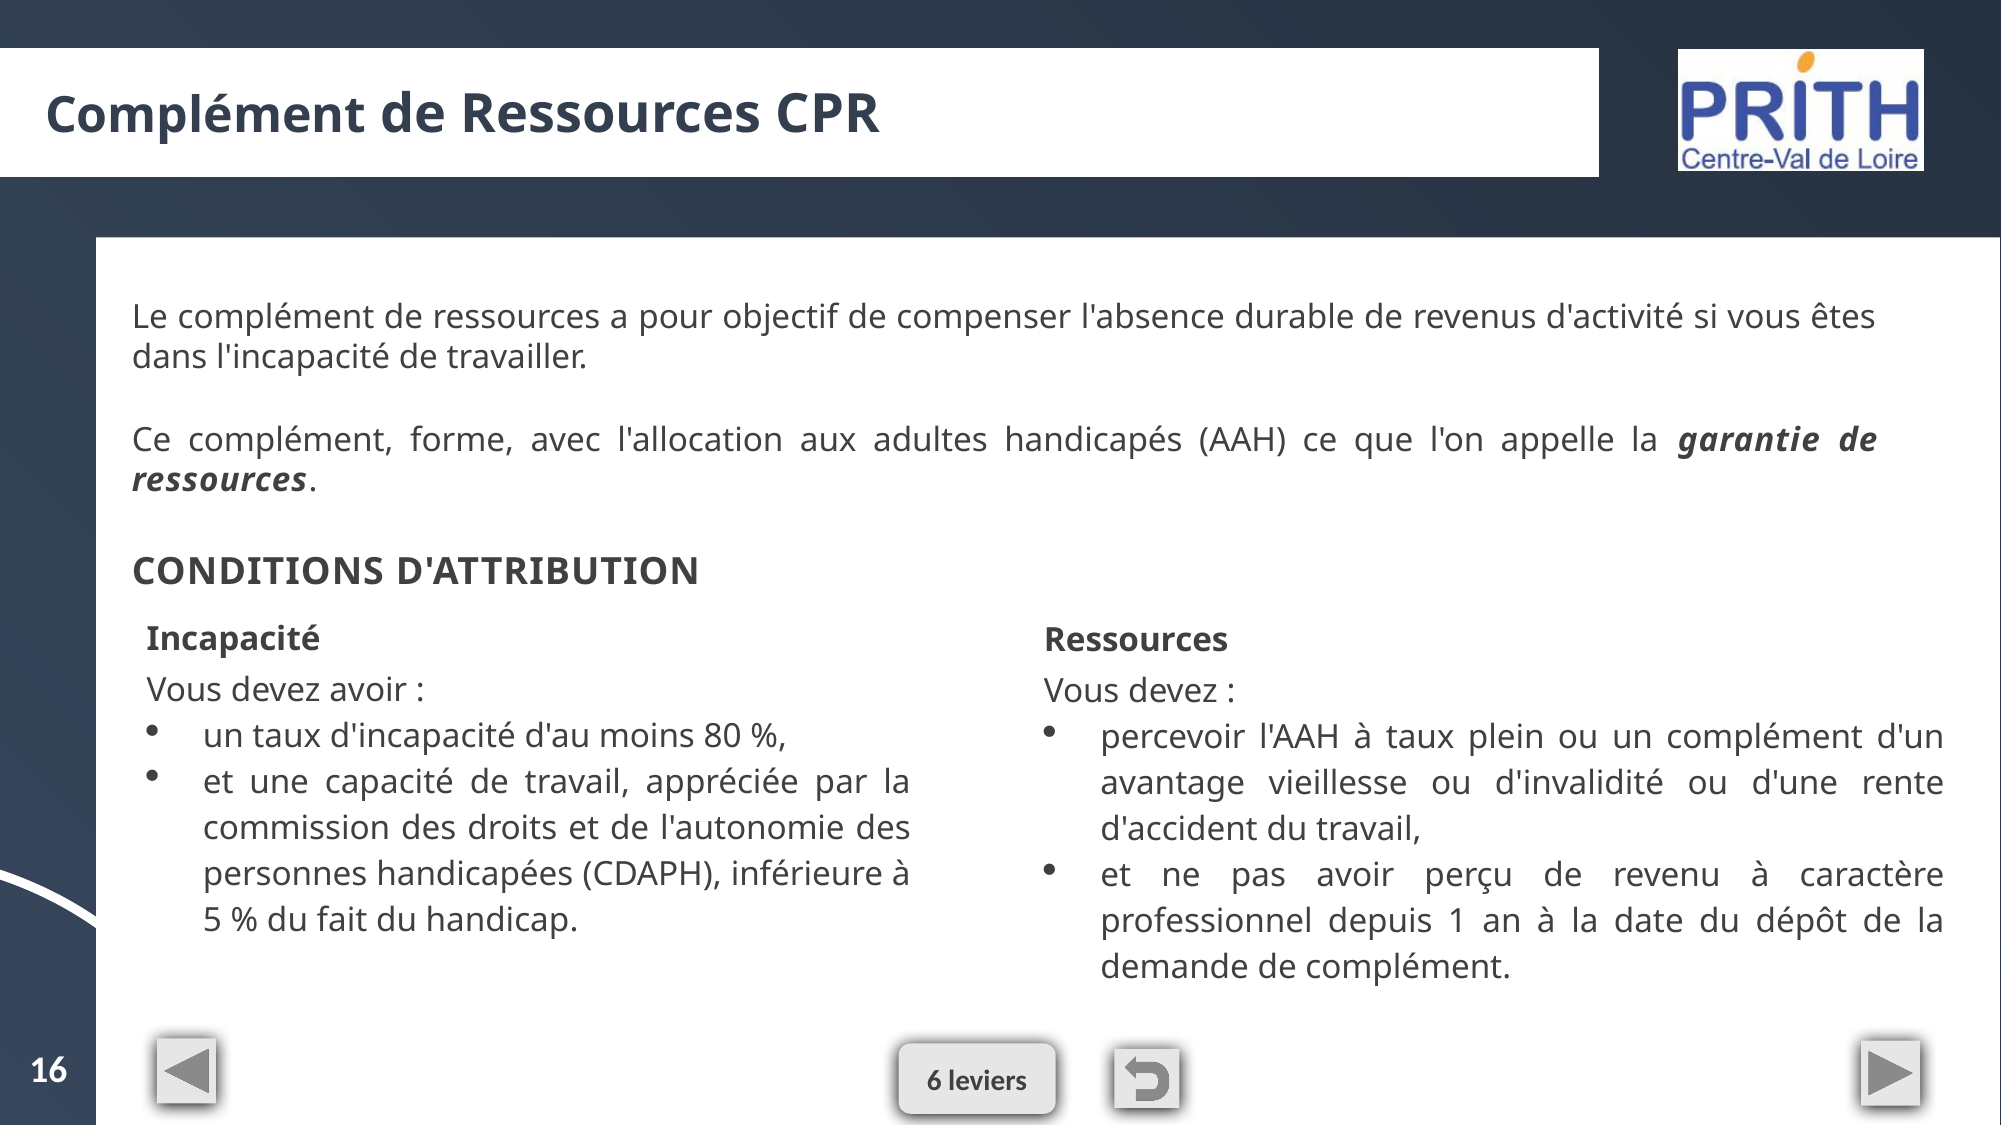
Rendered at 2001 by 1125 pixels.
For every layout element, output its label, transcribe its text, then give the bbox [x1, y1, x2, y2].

text_box [1849, 1030, 1934, 1121]
text_box [145, 1028, 229, 1119]
text_box Complément de Ressources CPR [0, 70, 1568, 151]
text_box [0, 874, 95, 1125]
text_box Incapacité Vous devez avoir : un taux d'incapacité d'au moins 80 %, et une capacité de travail, appréciée par la commission des droits et de l'autonomie des personnes handicapées (CDAPH), inférieure à 5 % du fait du handicap. [131, 603, 927, 946]
text_box [1113, 1048, 1180, 1109]
text_box Ressources Vous devez : percevoir l'AAH à taux plein ou un complément d'un avantage vieillesse ou d'invalidité ou d'une rente d'accident du travail, et ne pas avoir perçu de revenu à caractère professionnel depuis 1 an à la date du dépôt de la demande de complément. [1029, 604, 1961, 993]
picture [1678, 49, 1924, 171]
text_box Le complément de ressources a pour objectif de compenser l'absence durable de revenus d'activité si vous êtes dans l'incapacité de travailler. Ce complément, forme, avec l'allocation aux adultes handicapés (AAH) ce que l'on appelle la garantie de ressources. Conditions d'attribution [117, 288, 1894, 600]
text_box [1860, 1040, 1921, 1107]
text_box [156, 1037, 217, 1104]
text_box [1102, 1039, 1193, 1123]
text_box [95, 236, 2000, 1125]
text_box [0, 0, 2000, 920]
text_box 16 [14, 1037, 88, 1098]
text_box [0, 48, 1599, 177]
text_box 6 leviers [897, 1042, 1057, 1115]
text_box [886, 1033, 1069, 1125]
